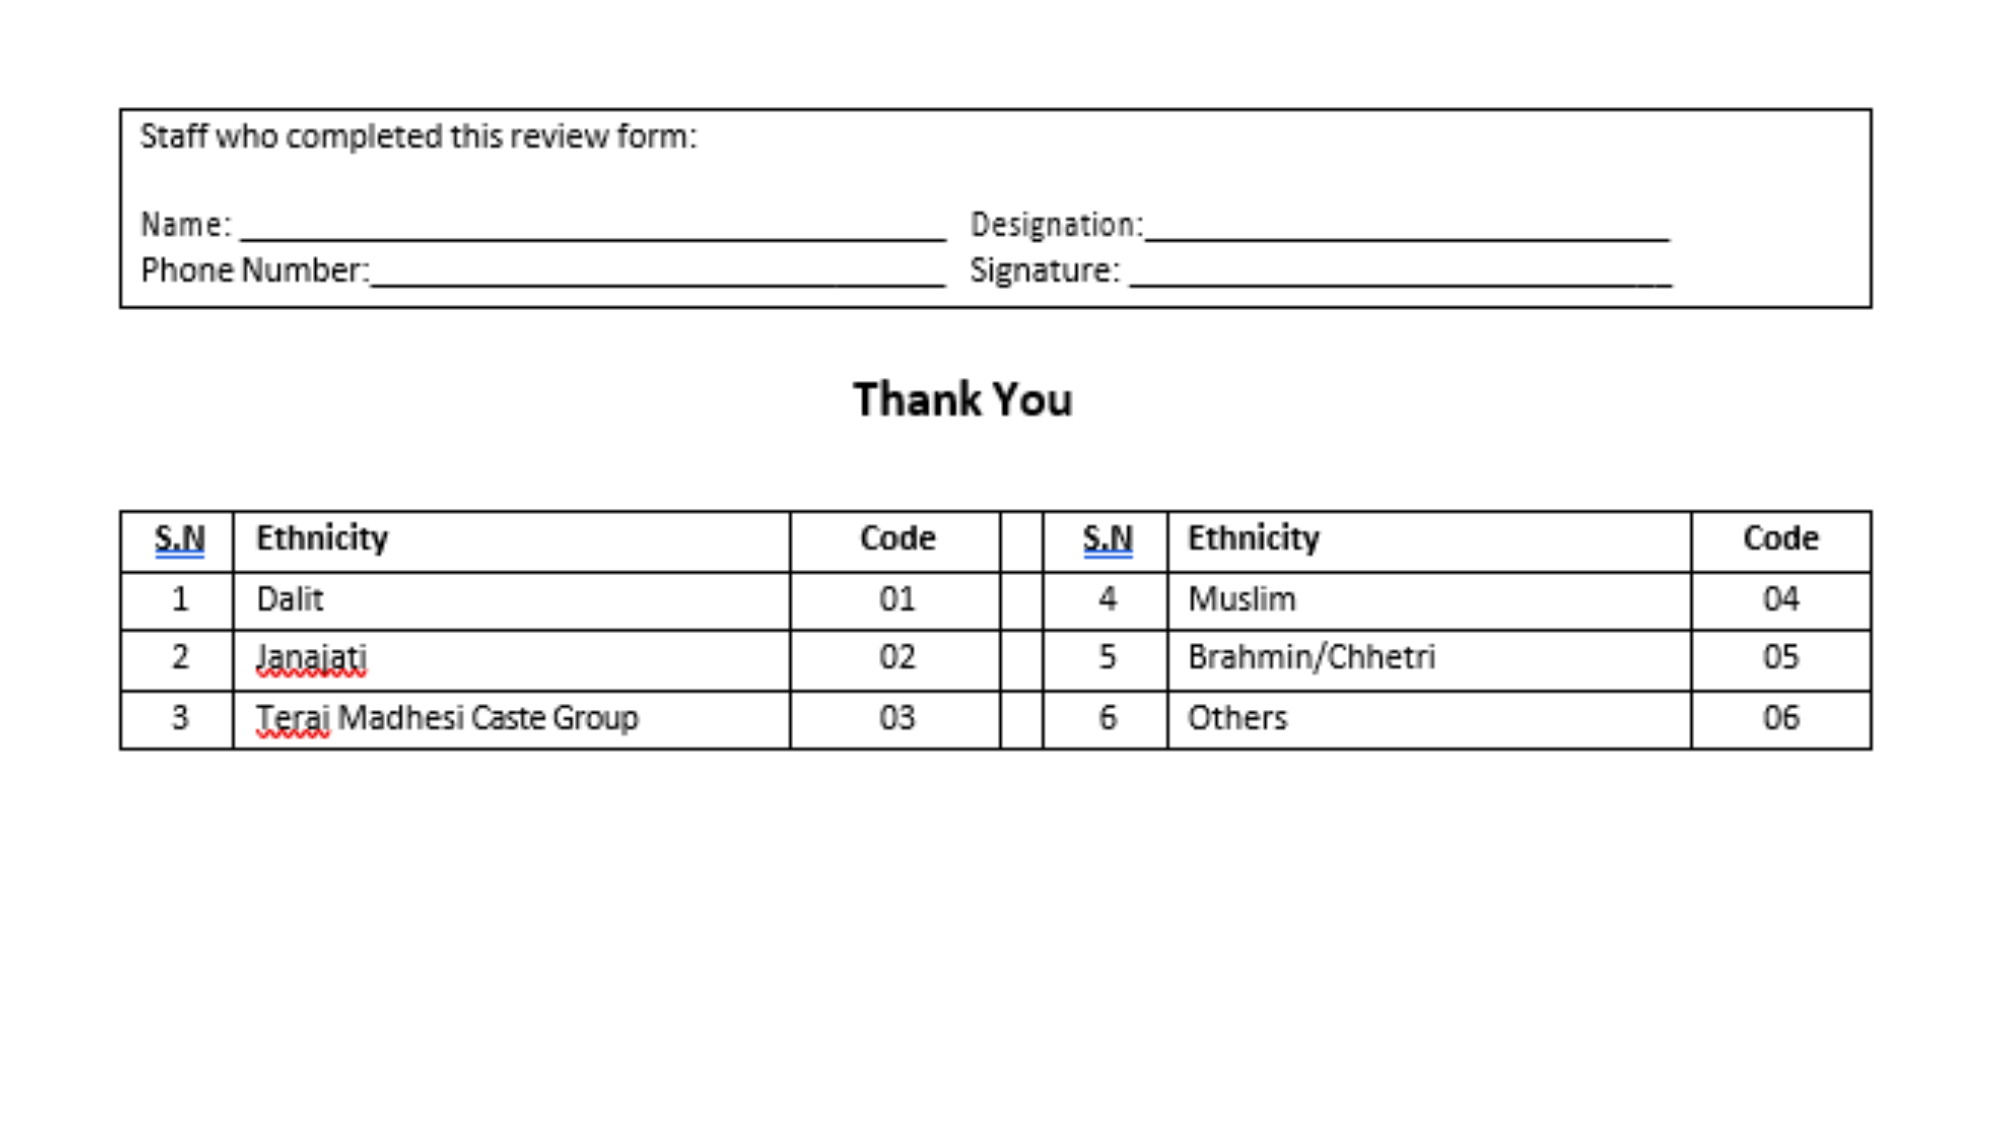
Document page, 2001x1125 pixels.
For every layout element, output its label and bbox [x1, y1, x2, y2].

picture [108, 106, 1892, 777]
